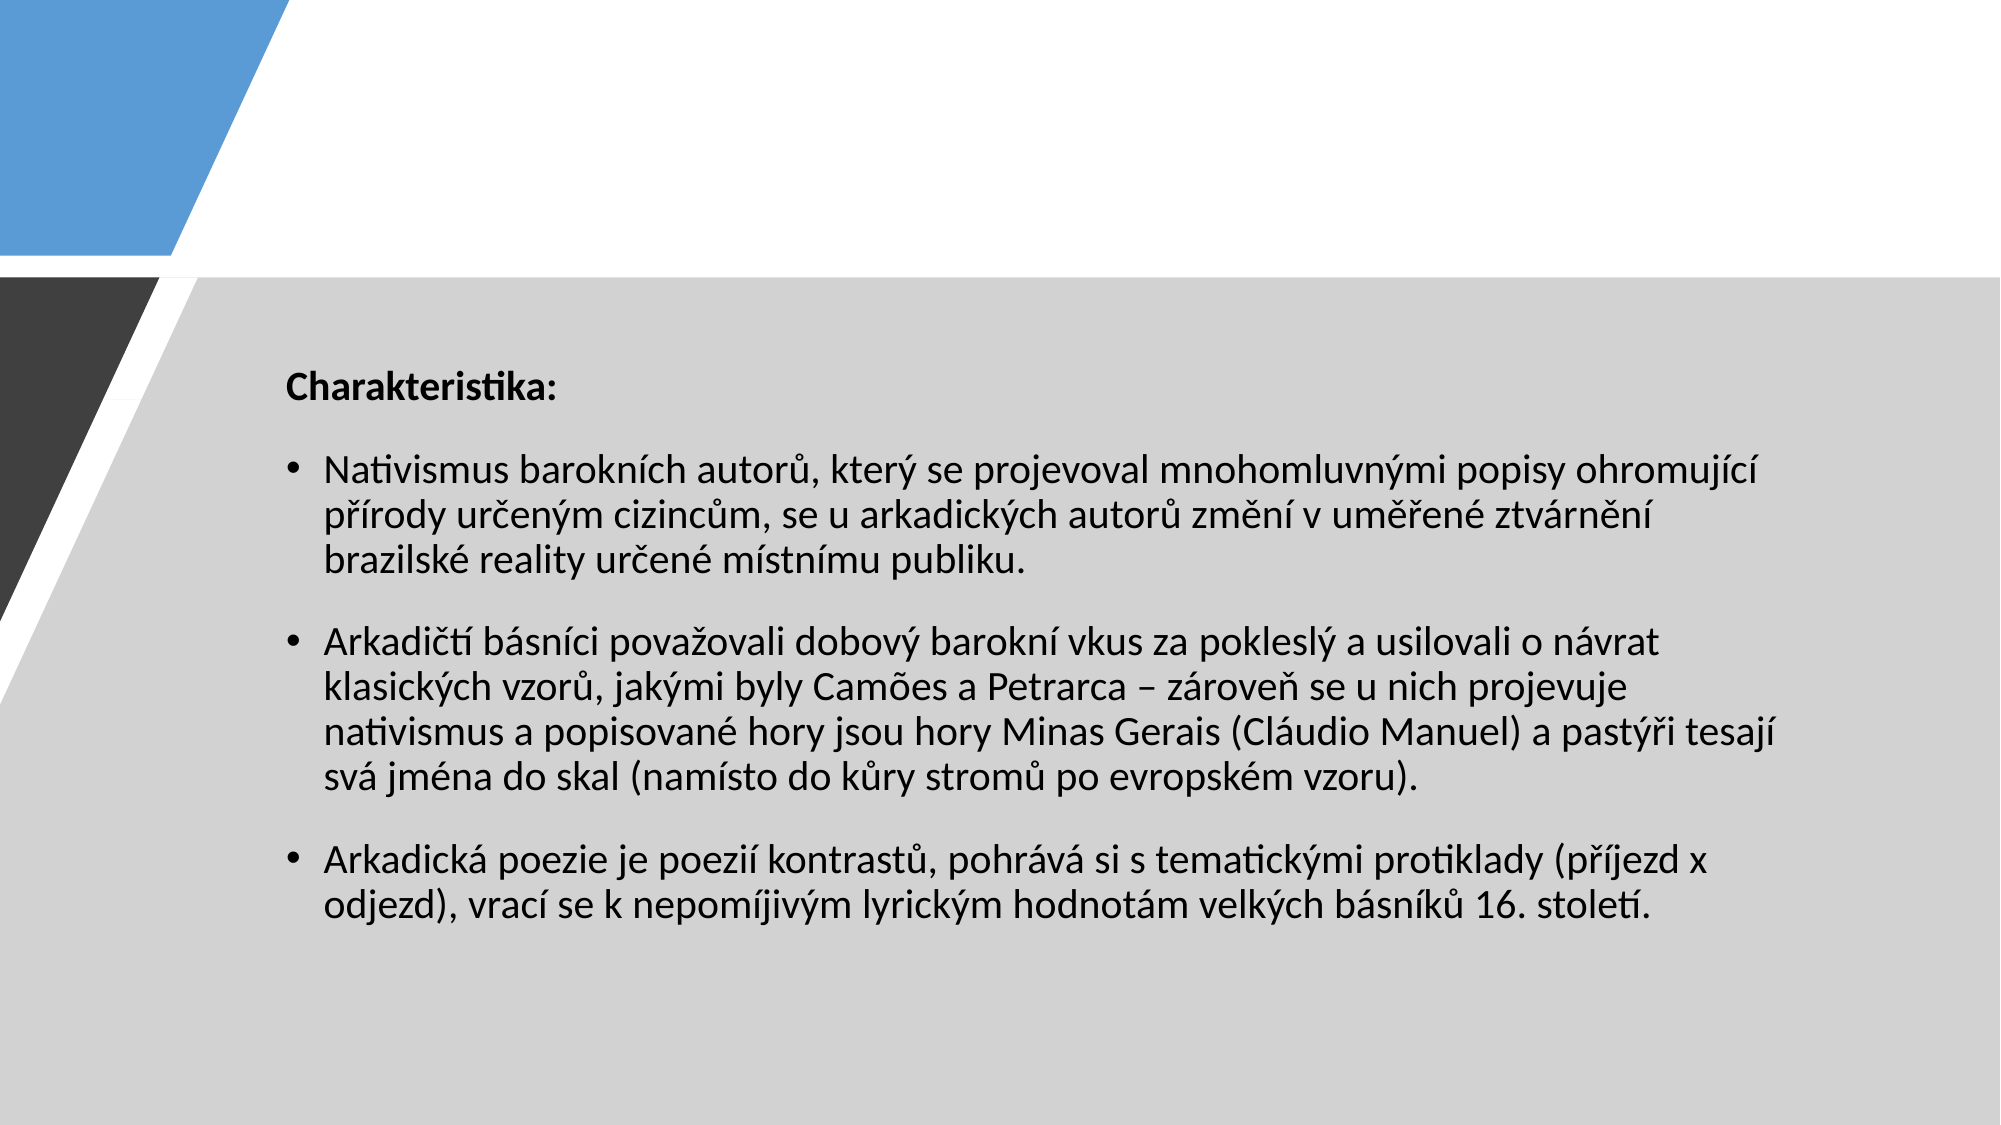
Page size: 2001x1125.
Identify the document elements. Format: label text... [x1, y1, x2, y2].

text_box [0, 276, 162, 622]
list Charakteristika: Nativismus barokních autorů, který se projevoval mnohomluvnými popisy ohromující přírody určeným cizincům, se u arkadických autorů změní v uměřené ztvárnění brazilské reality určené místnímu publiku. Arkadičtí básníci považovali dobový barokní vkus za pokleslý a usilovali o návrat klasických vzorů, jakými byly Camões a Petrarca – zároveň se u nich projevuje nativismus a popisované hory jsou hory Minas Gerais (Cláudio Manuel) a pastýři tesají svá jména do skal (namísto do kůry stromů po evropském vzoru). Arkadická poezie je poezií kontrastů, pohrává si s tematickými protiklady (příjezd x odjezd), vrací se k nepomíjivým lyrickým hodnotám velkých básníků 16. století. [271, 356, 1808, 1020]
text_box [0, 0, 291, 257]
text_box [0, 276, 2000, 1125]
